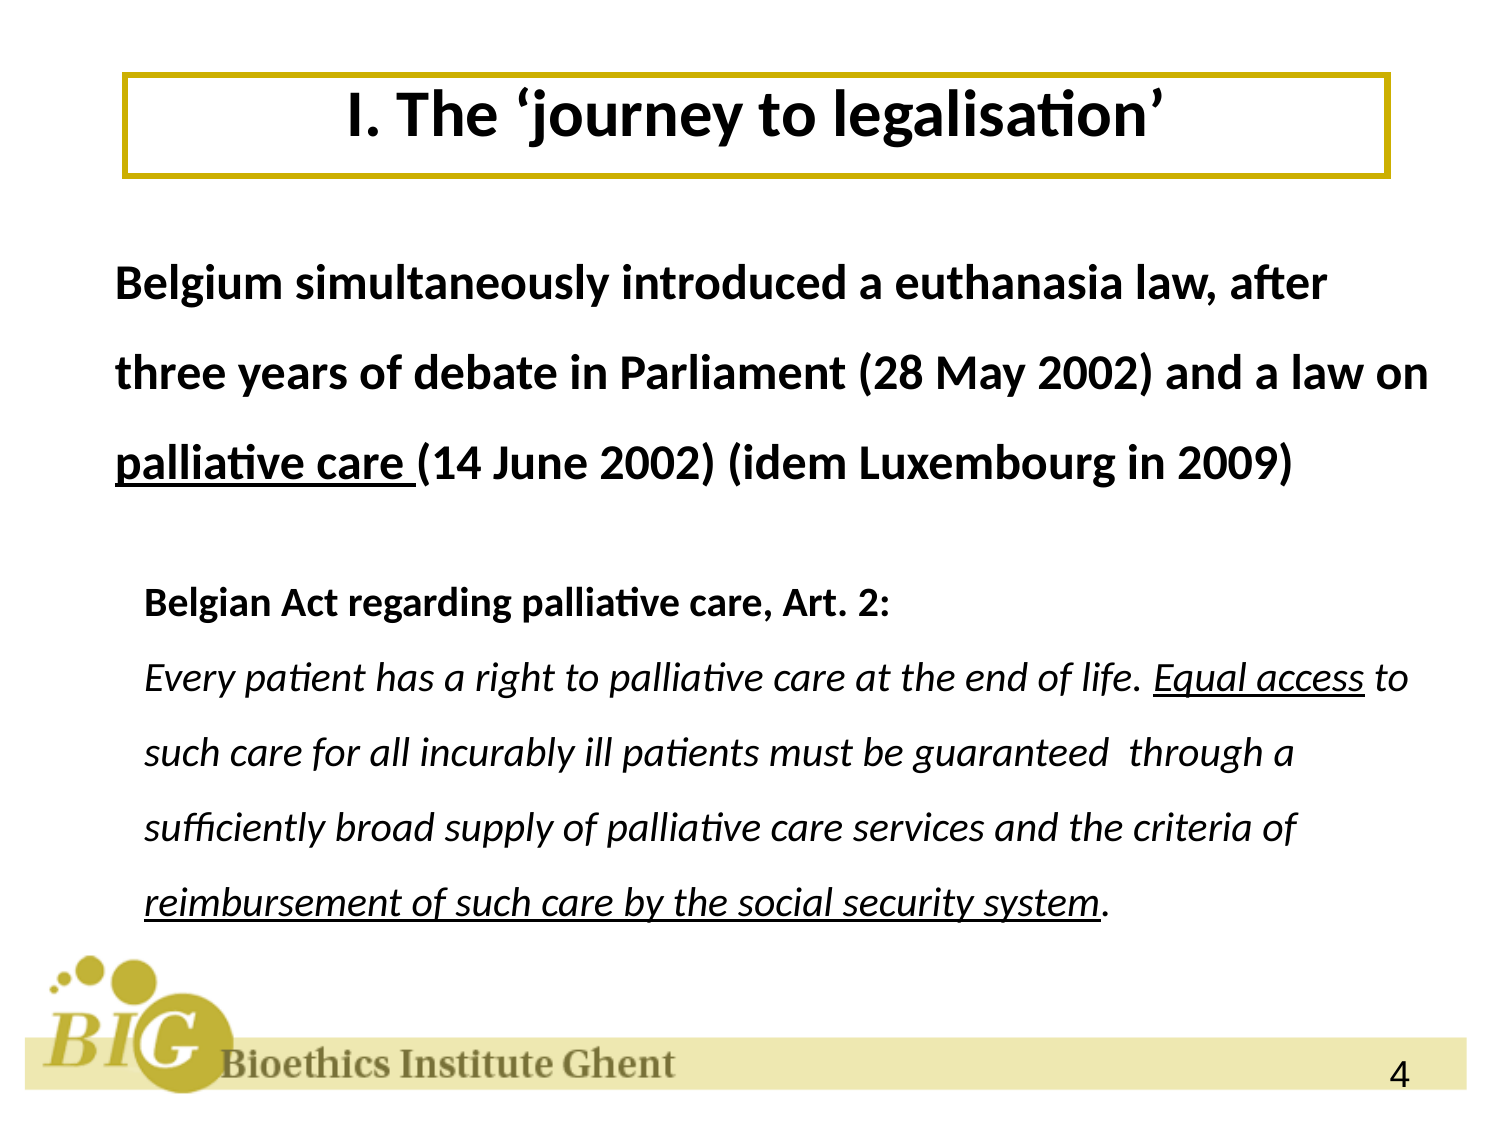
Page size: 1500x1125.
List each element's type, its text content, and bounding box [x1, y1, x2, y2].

text_box 4 [1074, 1042, 1425, 1103]
list I. The ‘journey to legalisation’ [124, 62, 1388, 163]
list Belgium simultaneously introduced a euthanasia law, after three years of debate in Parliament (28 May 2002) and a law on palliative care (14 June 2002) (idem Luxembourg in 2009) Belgian Act regarding palliative care, Art. 2: Every patient has a right to palliative care at the end of life. Equal access to such care for all incurably ill patients must be guaranteed through a sufficiently broad supply of palliative care services and the criteria of reimbursement of such care by the social security system. [99, 212, 1451, 956]
picture [24, 950, 1467, 1125]
